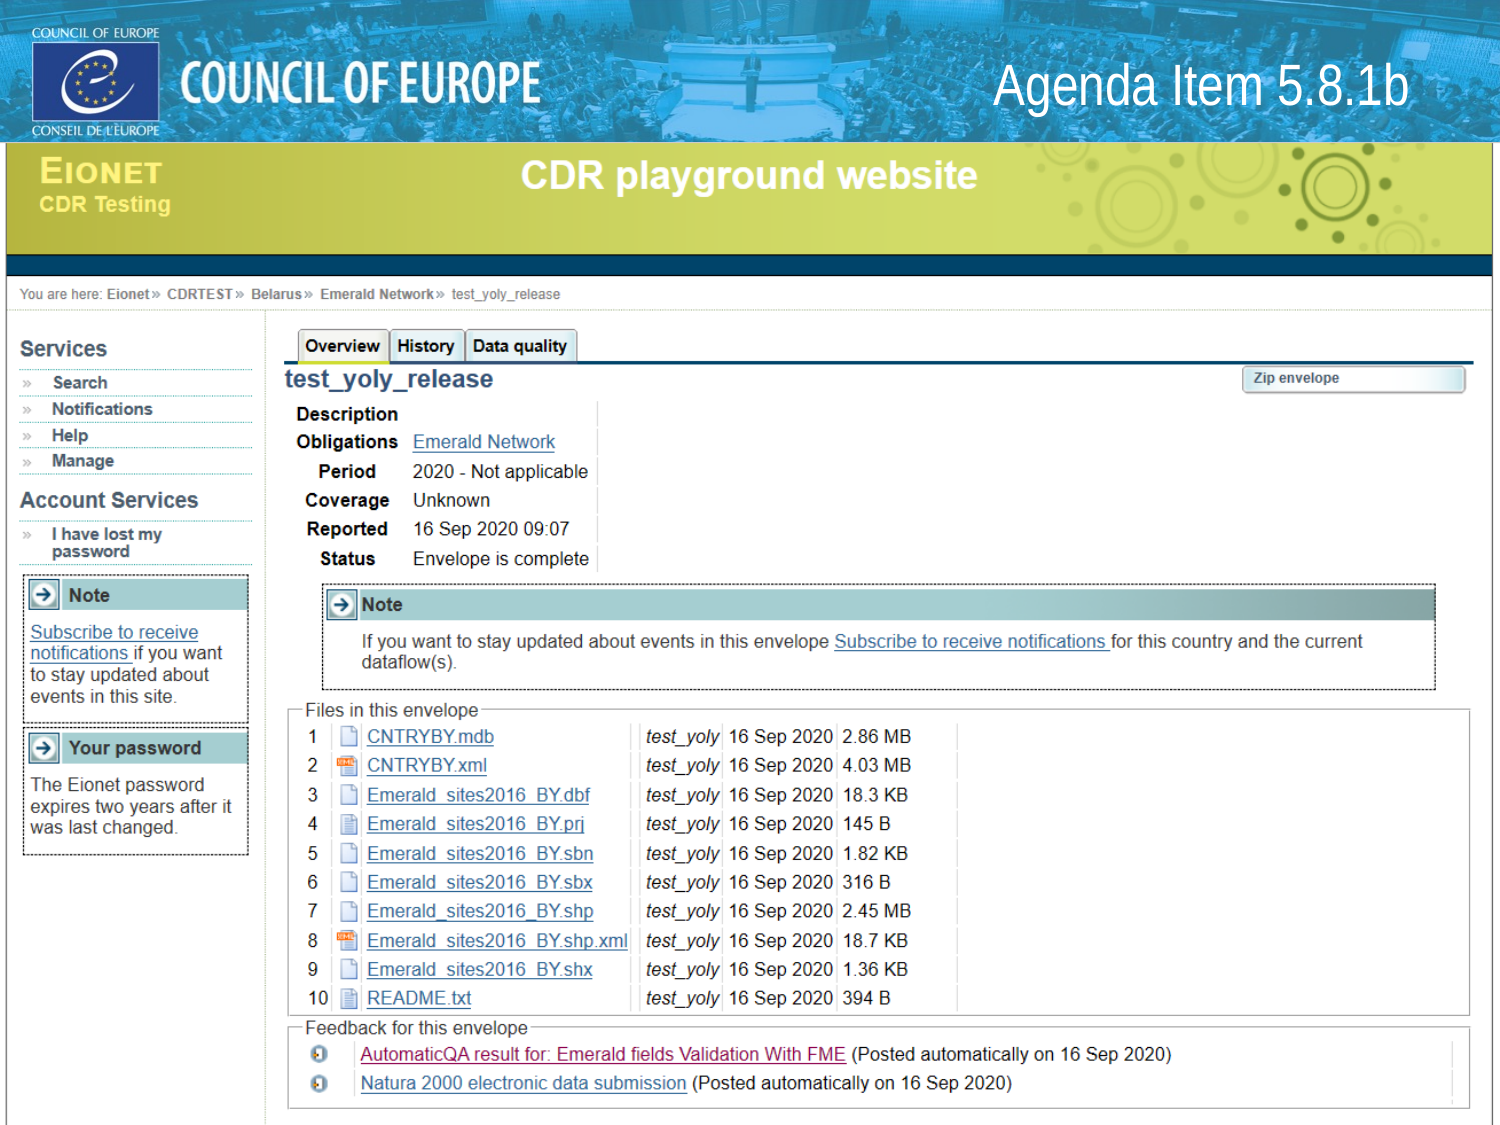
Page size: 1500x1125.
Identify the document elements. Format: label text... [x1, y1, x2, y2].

title Agenda Item 5.8.1b [733, 45, 1425, 128]
picture [0, 0, 1500, 1125]
